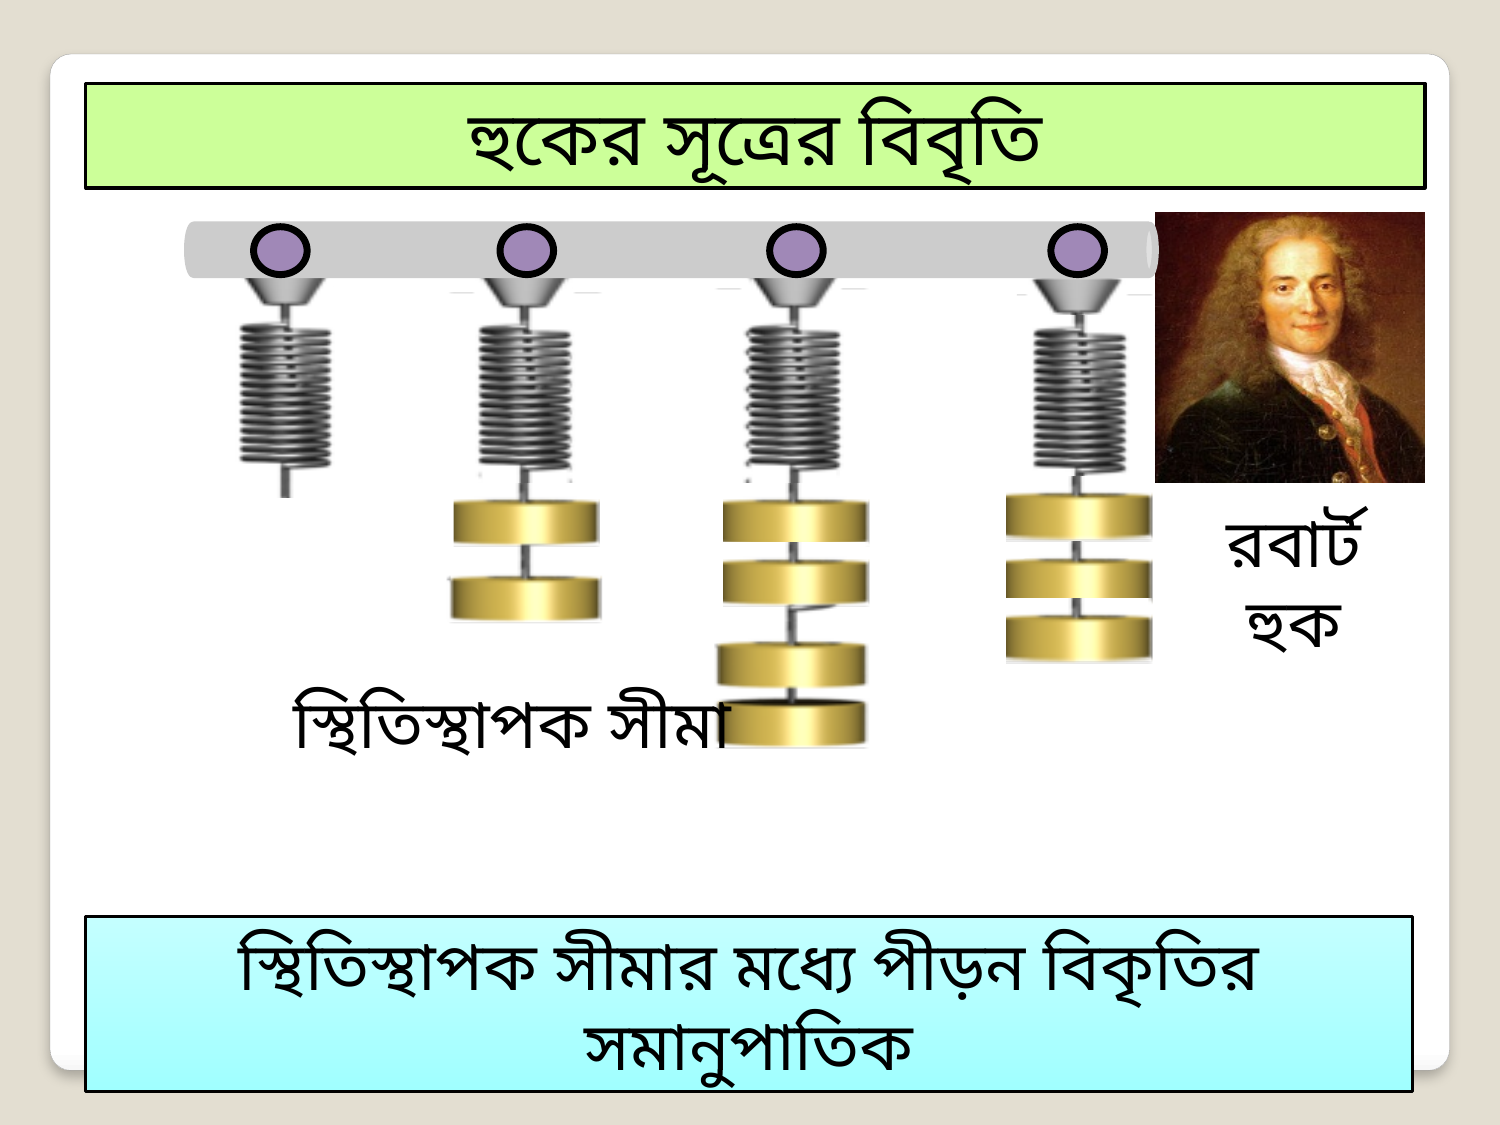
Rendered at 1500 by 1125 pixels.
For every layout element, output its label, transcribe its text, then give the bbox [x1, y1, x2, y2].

picture [444, 275, 608, 629]
text_box হুকের সূত্রের বিবৃতি [85, 83, 1425, 189]
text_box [999, 315, 1156, 664]
picture [1016, 275, 1153, 315]
text_box স্থিতিস্থাপক সীমার মধ্যে পীড়ন বিকৃতির সমানুপাতিক [85, 916, 1413, 1092]
text_box রবার্ট হুক [1162, 496, 1425, 669]
text_box স্থিতিস্থাপক সীমা [278, 674, 747, 770]
picture [1155, 212, 1426, 484]
picture [205, 275, 361, 499]
picture [714, 275, 885, 755]
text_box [187, 224, 1156, 275]
